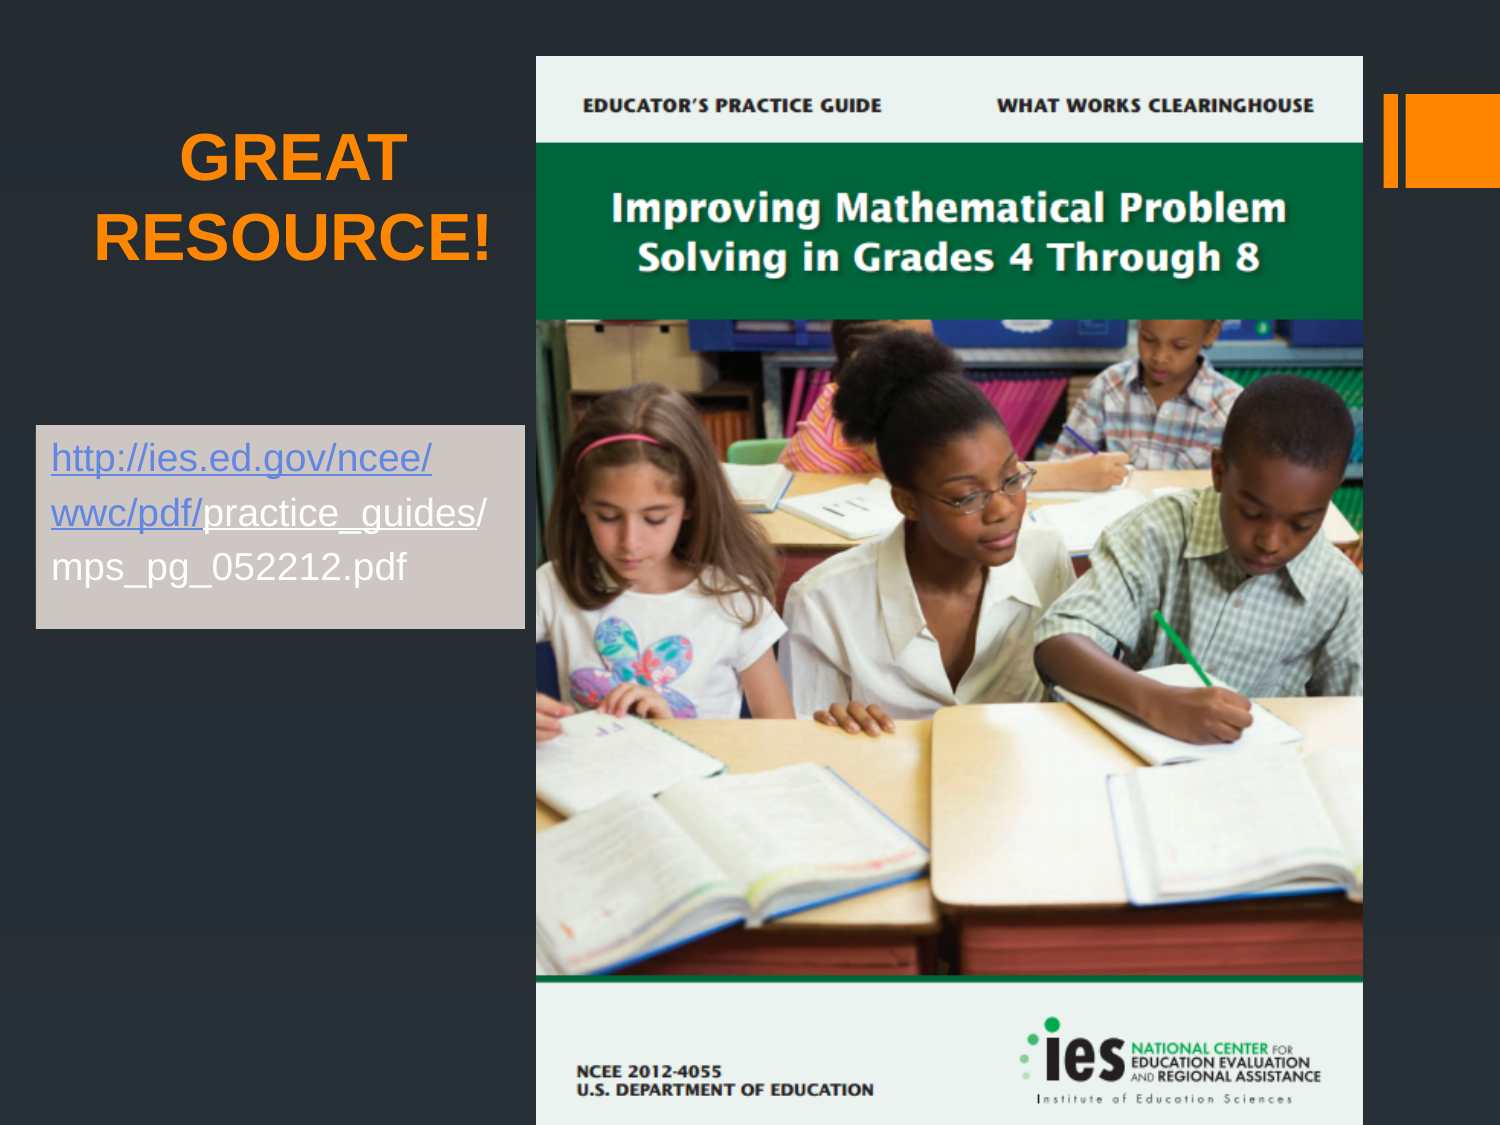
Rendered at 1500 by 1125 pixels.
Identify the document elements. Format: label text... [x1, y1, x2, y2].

text_box GREAT RESOURCE! [37, 106, 531, 281]
picture [536, 55, 1363, 1125]
list http://ies.ed.gov/ncee/ wwc/pdf/practice_guides/ mps_pg_052212.pdf [35, 425, 525, 629]
